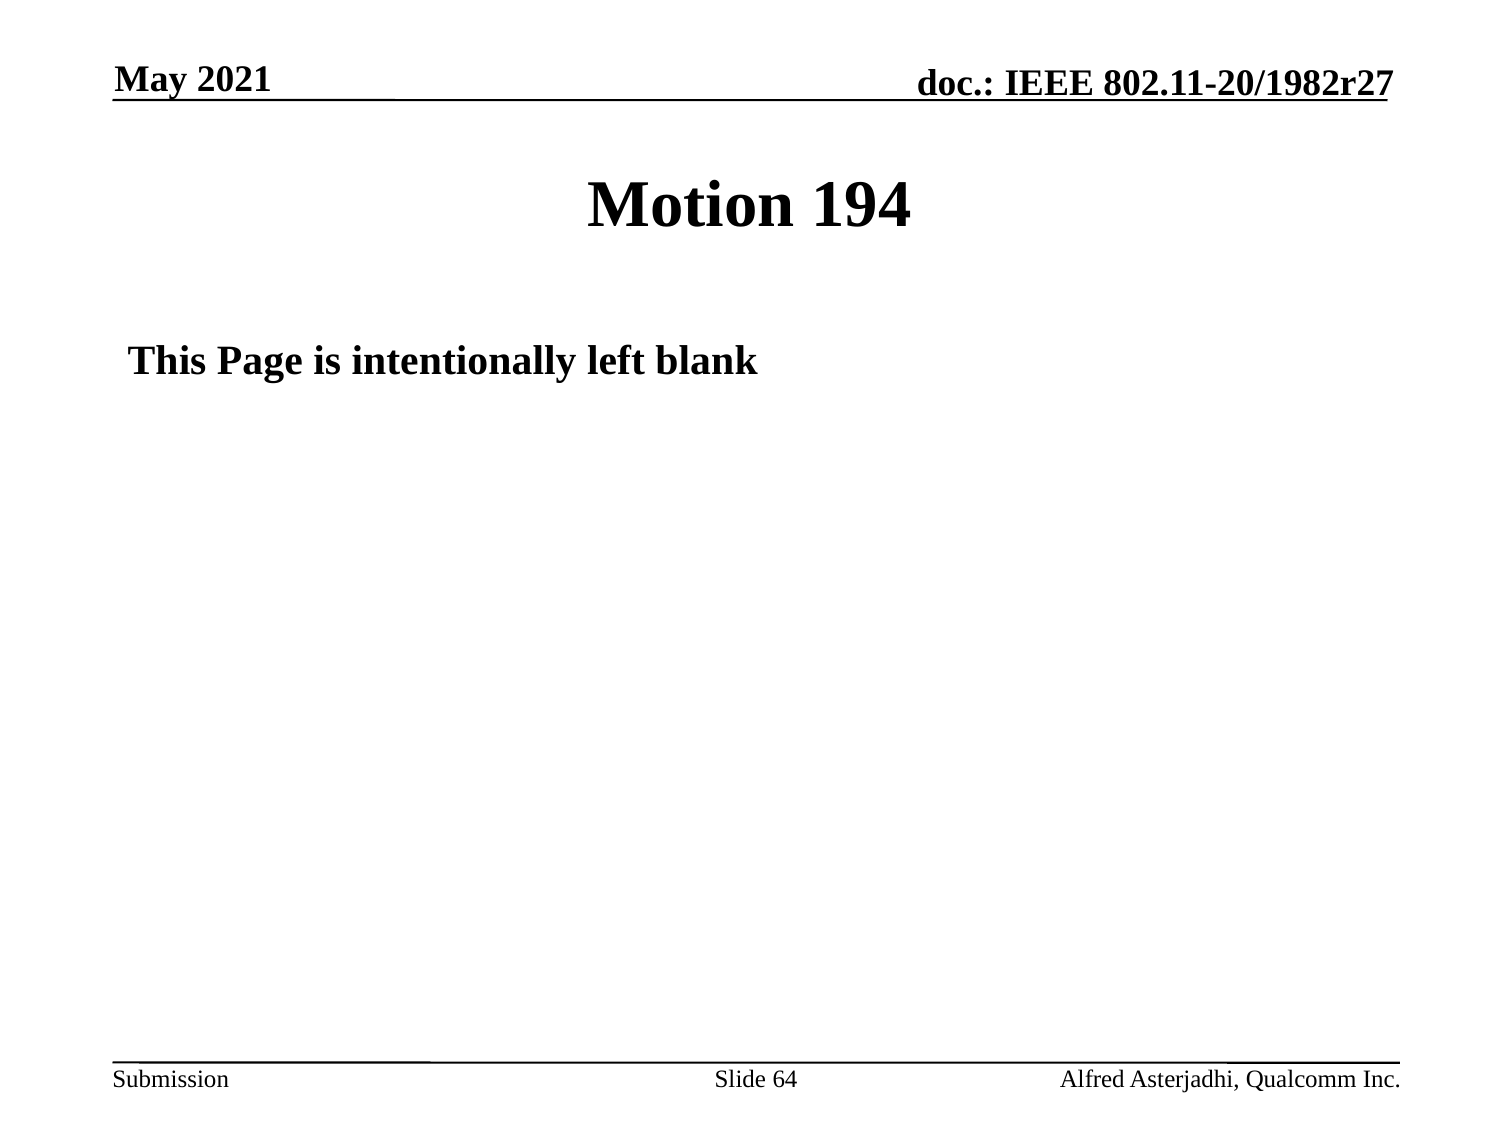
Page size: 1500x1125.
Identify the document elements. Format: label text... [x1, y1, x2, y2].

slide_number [114, 54, 423, 100]
title Motion 194 [112, 112, 1388, 288]
slide_number Slide 64 [712, 1061, 800, 1123]
list This Page is intentionally left blank [112, 324, 1388, 1000]
footer Alfred Asterjadhi, Qualcomm Inc. [878, 1061, 1402, 1093]
